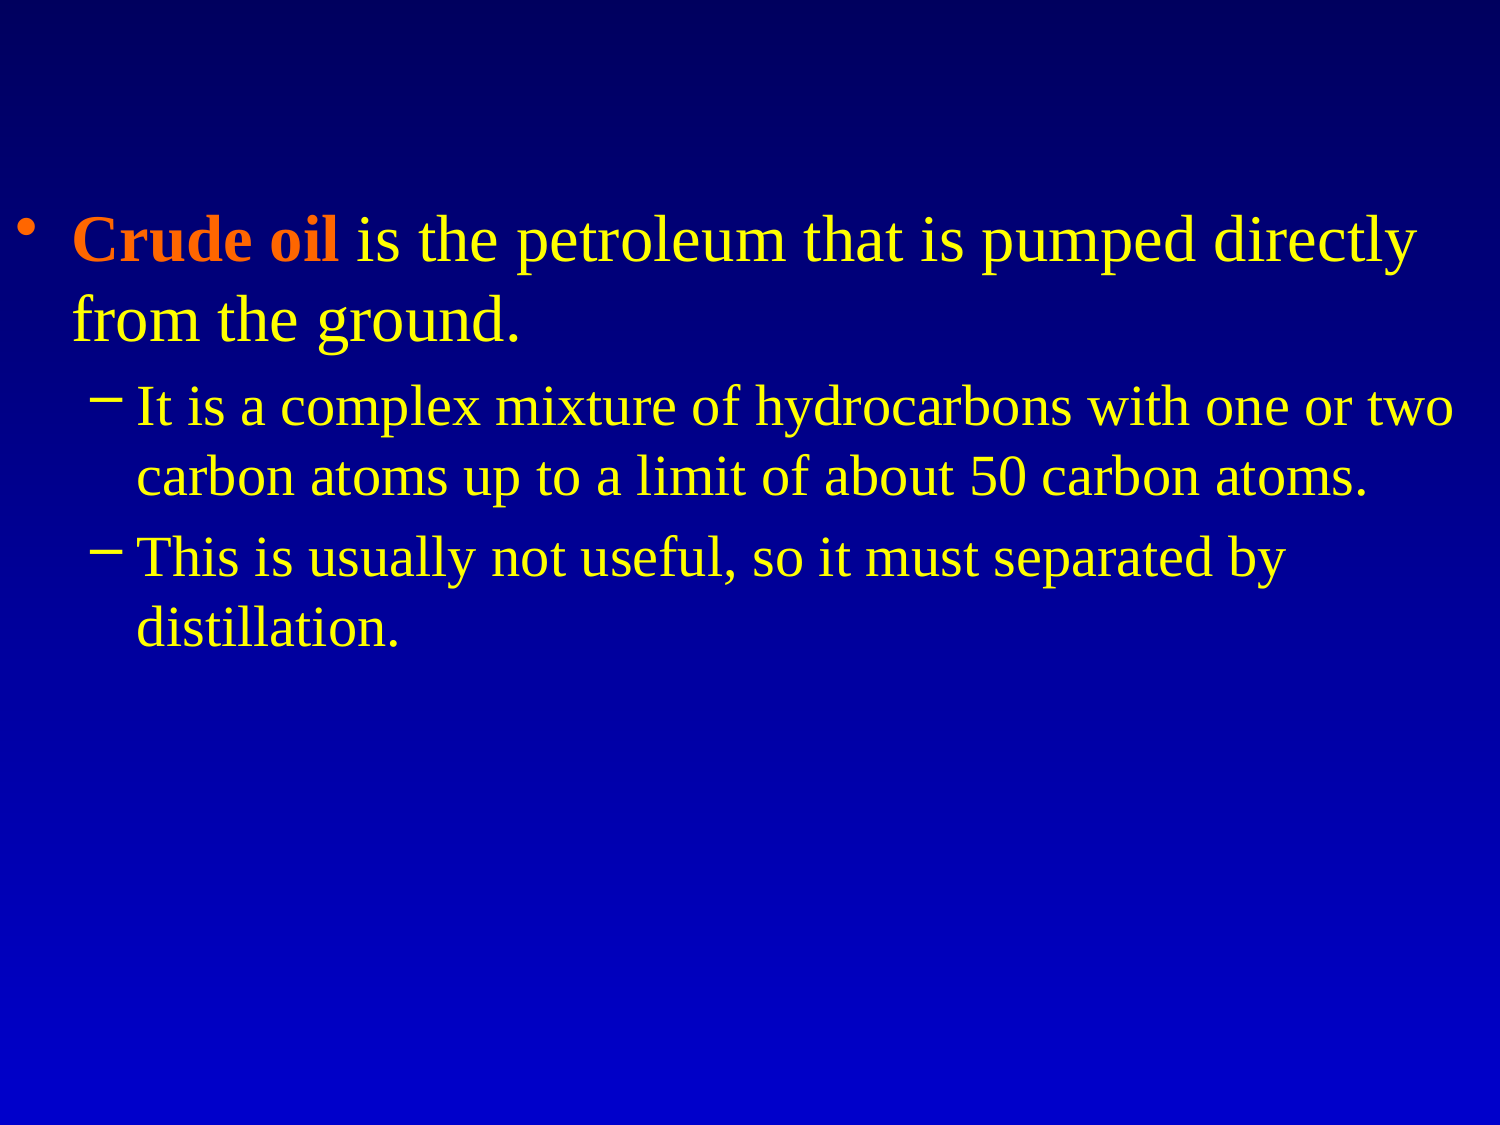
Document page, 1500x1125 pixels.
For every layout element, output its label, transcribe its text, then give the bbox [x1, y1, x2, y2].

list Crude oil is the petroleum that is pumped directly from the ground. It is a complex mixture of hydrocarbons with one or two carbon atoms up to a limit of about 50 carbon atoms. This is usually not useful, so it must separated by distillation. [0, 187, 1500, 1000]
